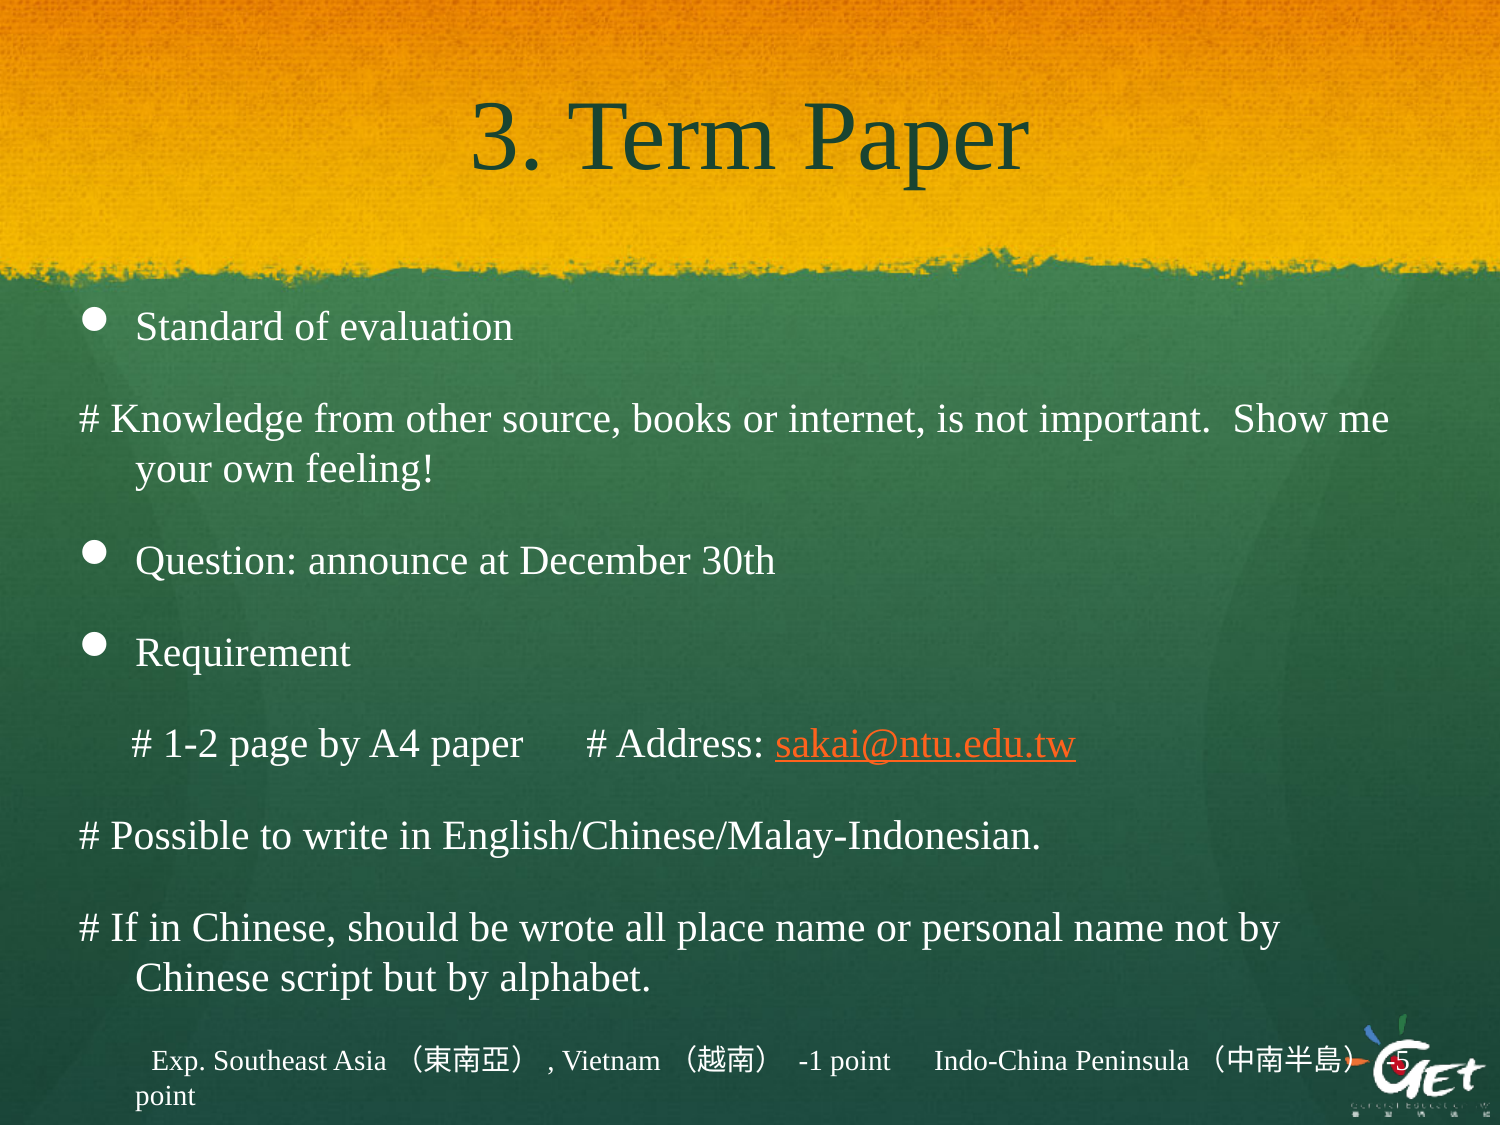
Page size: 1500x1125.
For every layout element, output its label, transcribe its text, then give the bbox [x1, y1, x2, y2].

title 3. Term Paper [125, 13, 1375, 246]
picture [0, 0, 1500, 1125]
list Standard of evaluation # Knowledge from other source, books or internet, is not important. Show me your own feeling! Question: announce at December 30th Requirement # 1-2 page by A4 paper # Address: sakai@ntu.edu.tw # Possible to write in English/Chinese/Malay-Indonesian. # If in Chinese, should be wrote all place name or personal name not by Chinese script but by alphabet. Exp. Southeast Asia（東南亞）, Vietnam（越南） -1 point Indo-China Peninsula（中南半島） -5 point [63, 291, 1439, 1125]
